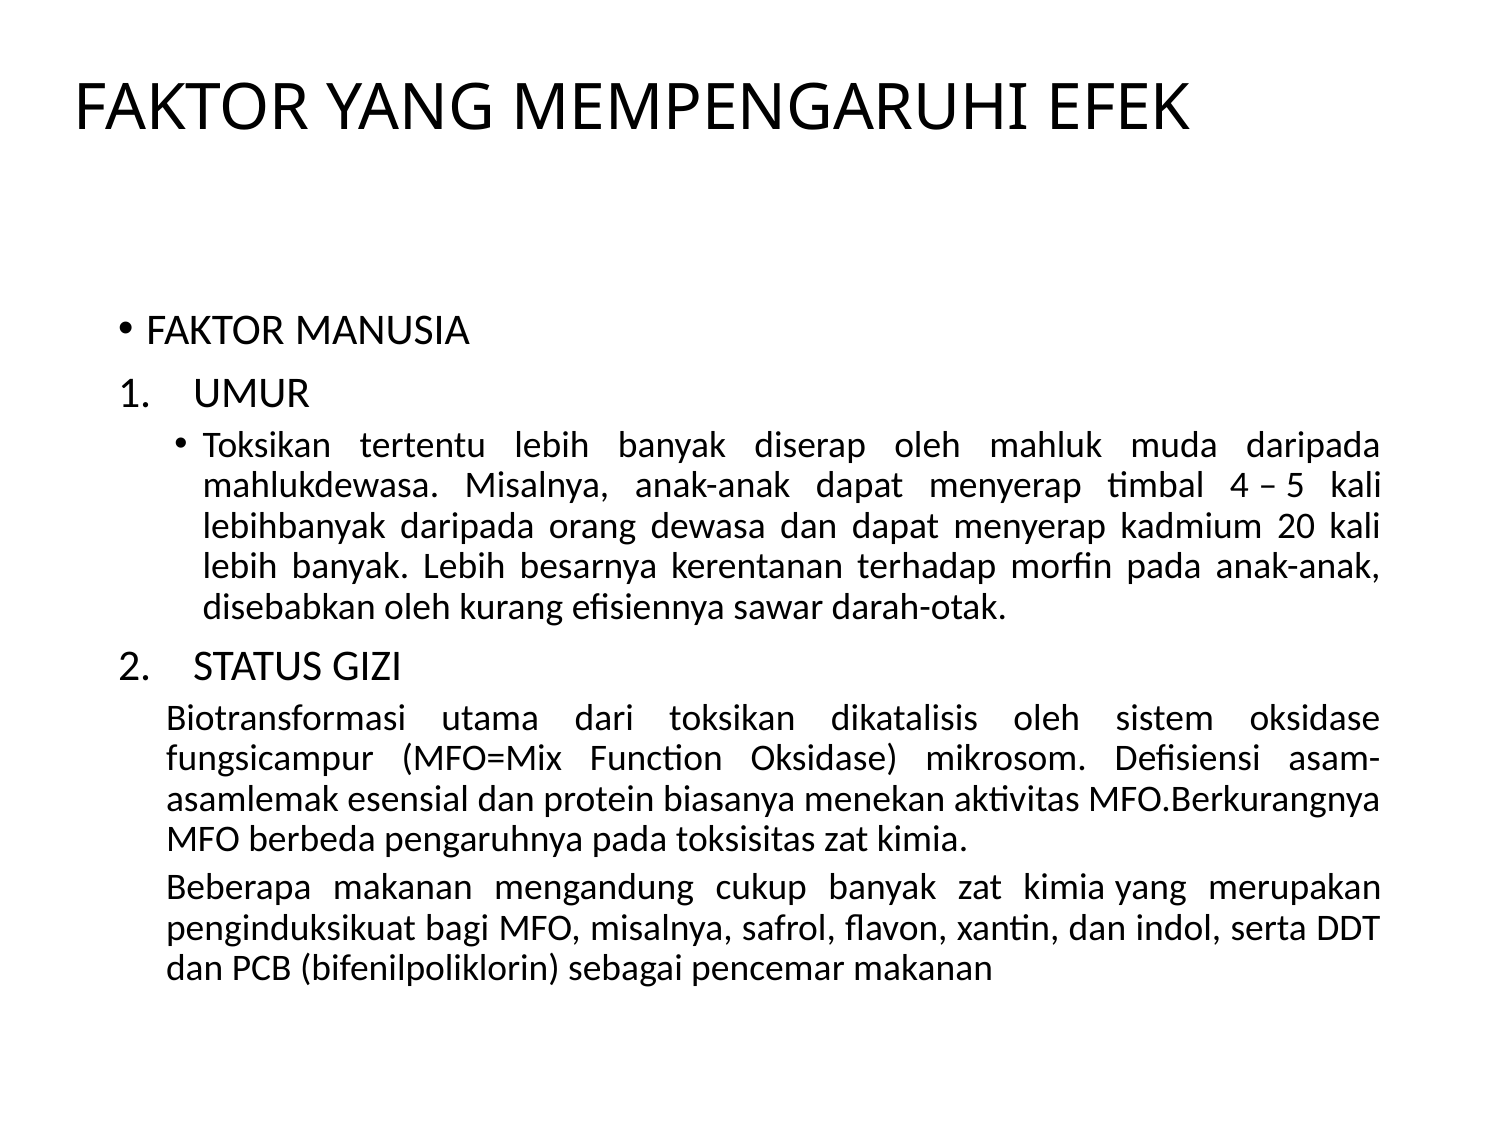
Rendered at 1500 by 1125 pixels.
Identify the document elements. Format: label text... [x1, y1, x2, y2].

title FAKTOR YANG MEMPENGARUHI EFEK [58, 47, 1373, 171]
list FAKTOR MANUSIA UMUR Toksikan tertentu lebih banyak diserap oleh mahluk muda daripada mahlukdewasa. Misalnya, anak-anak dapat menyerap timbal 4 – 5 kali lebihbanyak daripada orang dewasa dan dapat menyerap kadmium 20 kali lebih banyak. Lebih besarnya kerentanan terhadap morfin pada anak-anak, disebabkan oleh kurang efisiennya sawar darah-otak. STATUS GIZI Biotransformasi utama dari toksikan dikatalisis oleh sistem oksidase fungsicampur (MFO=Mix Function Oksidase) mikrosom. Defisiensi asam-asamlemak esensial dan protein biasanya menekan aktivitas MFO.Berkurangnya MFO berbeda pengaruhnya pada toksisitas zat kimia. Beberapa makanan mengandung cukup banyak zat kimia yang merupakan penginduksikuat bagi MFO, misalnya, safrol, flavon, xantin, dan indol, serta DDT dan PCB (bifenilpoliklorin) sebagai pencemar makanan [103, 299, 1397, 1014]
